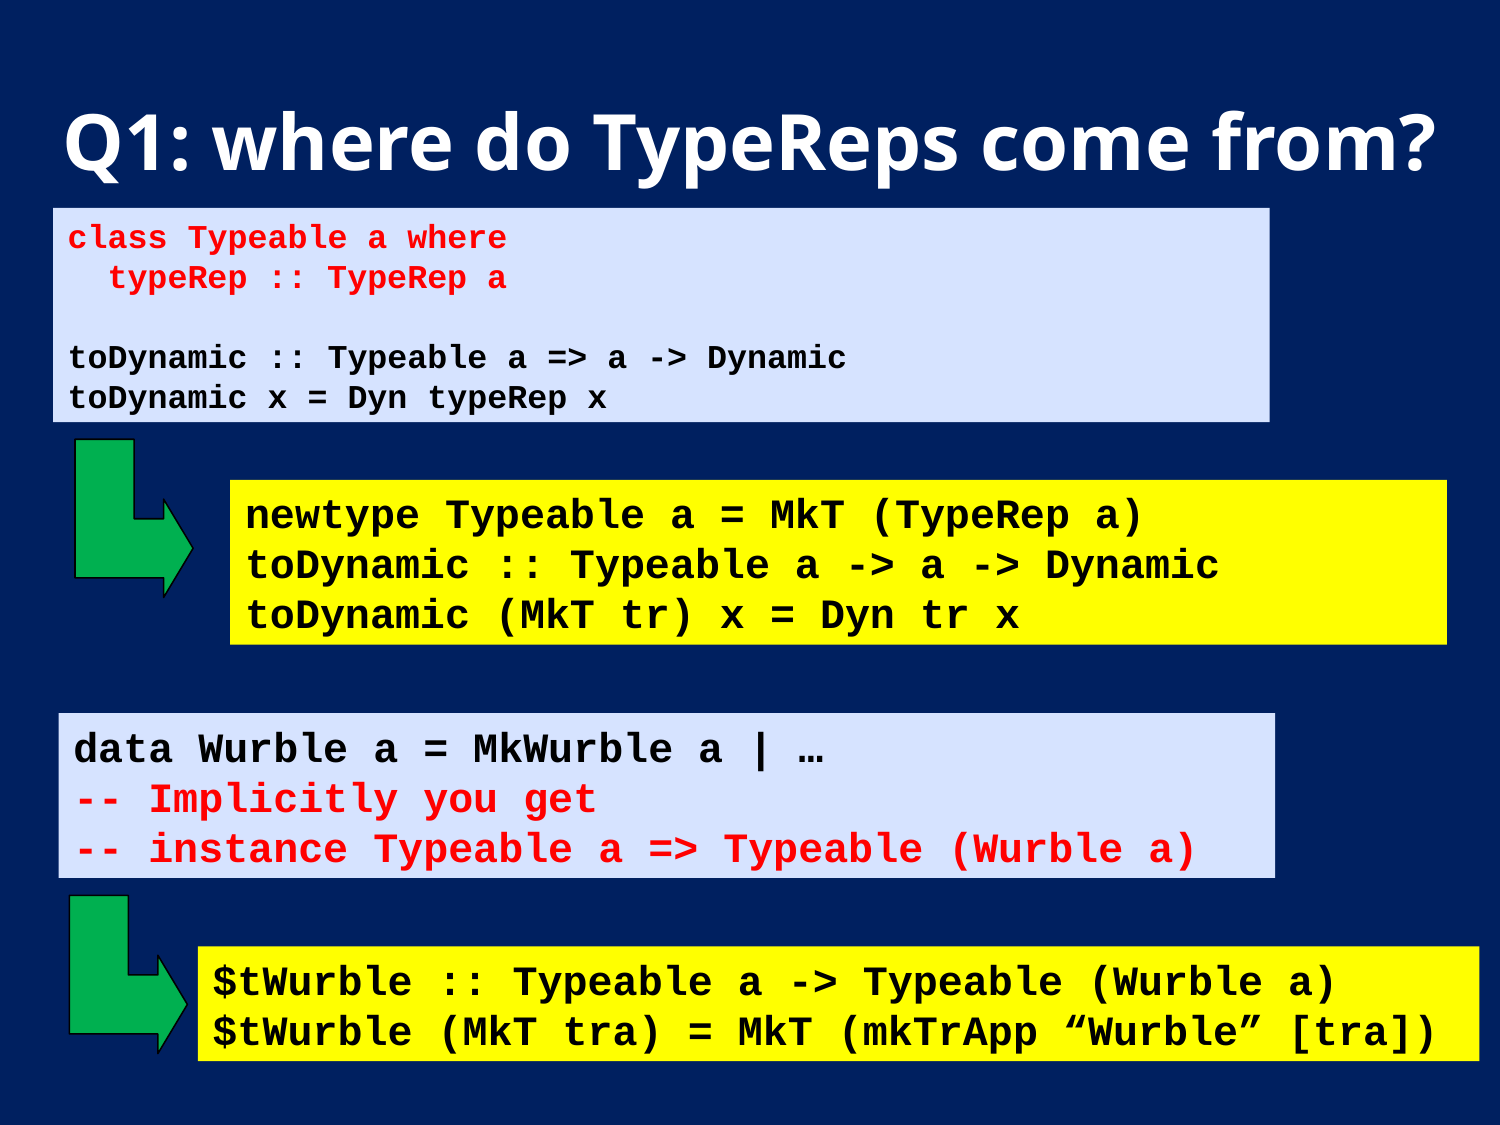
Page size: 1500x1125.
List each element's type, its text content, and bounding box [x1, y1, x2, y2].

text_box $tWurble :: Typeable a -> Typeable (Wurble a) $tWurble (MkT tra) = MkT (mkTrApp “Wurble” [tra]) [197, 946, 1480, 1062]
text_box newtype Typeable a = MkT (TypeRep a) toDynamic :: Typeable a -> a -> Dynamic toDynamic (MkT tr) x = Dyn tr x [230, 479, 1447, 645]
text_box [72, 437, 195, 600]
text_box class Typeable a where typeRep :: TypeRep a toDynamic :: Typeable a => a -> Dynamic toDynamic x = Dyn typeRep x [53, 207, 1270, 423]
text_box [75, 794, 1459, 996]
title Q1: where do TypeReps come from? [41, 45, 1459, 233]
text_box data Wurble a = MkWurble a | … -- Implicitly you get -- instance Typeable a => Typeable (Wurble a) [58, 713, 1276, 878]
text_box [67, 893, 190, 1056]
